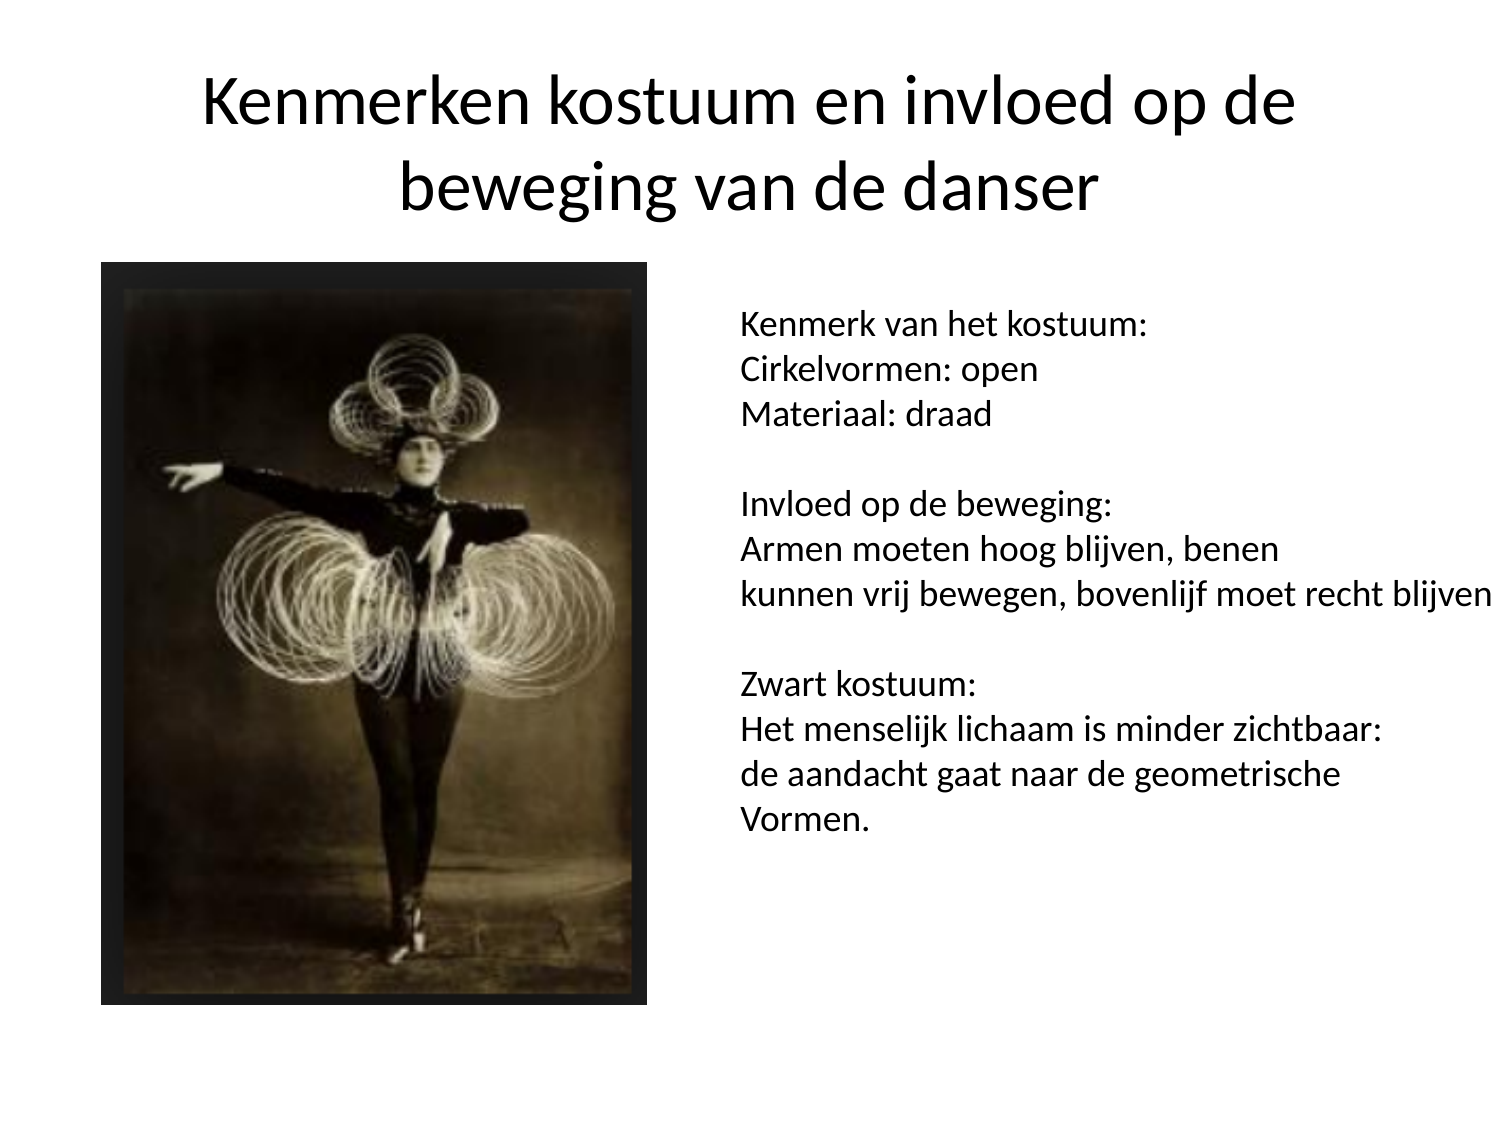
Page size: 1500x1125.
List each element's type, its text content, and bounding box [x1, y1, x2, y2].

text_box Kenmerk van het kostuum: Cirkelvormen: open Materiaal: draad Invloed op de beweging: Armen moeten hoog blijven, benen kunnen vrij bewegen, bovenlijf moet recht blijven Zwart kostuum: Het menselijk lichaam is minder zichtbaar: de aandacht gaat naar de geometrische Vormen. [1055, 292, 1500, 937]
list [0, 262, 1050, 1006]
title Kenmerken kostuum en invloed op de beweging van de danser [75, 45, 1425, 233]
